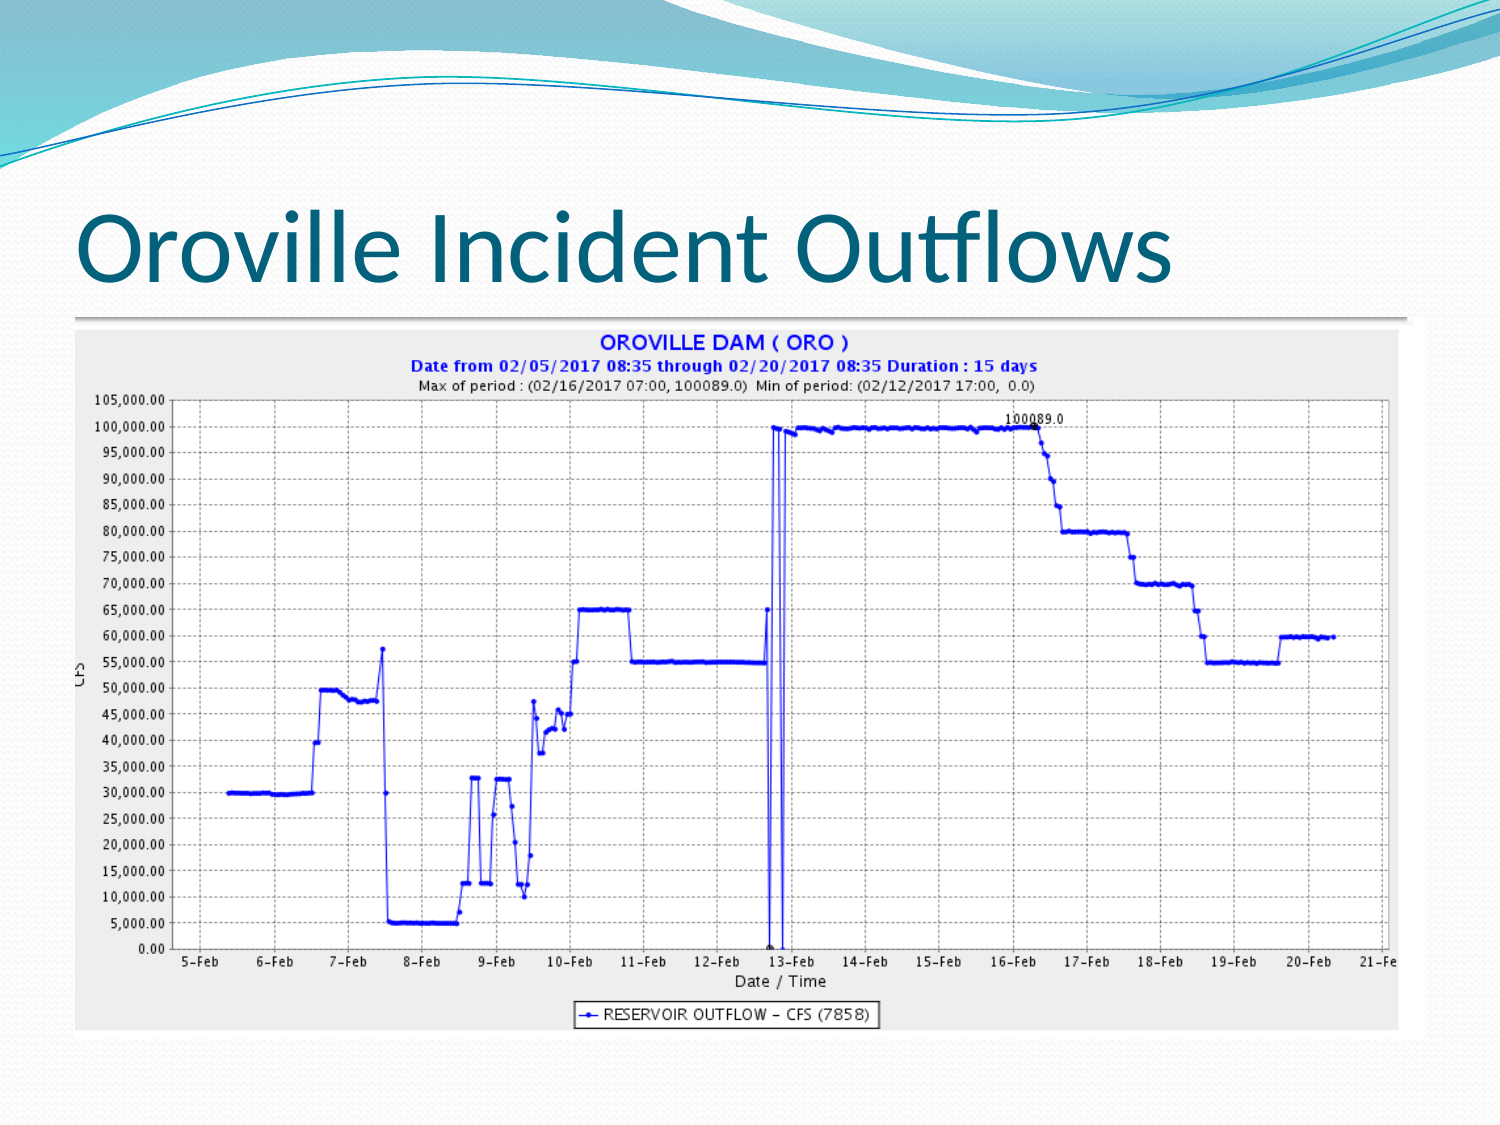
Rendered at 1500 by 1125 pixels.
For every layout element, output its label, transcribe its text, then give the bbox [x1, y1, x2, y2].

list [74, 317, 1426, 1038]
title Oroville Incident Outflows [75, 115, 1425, 303]
